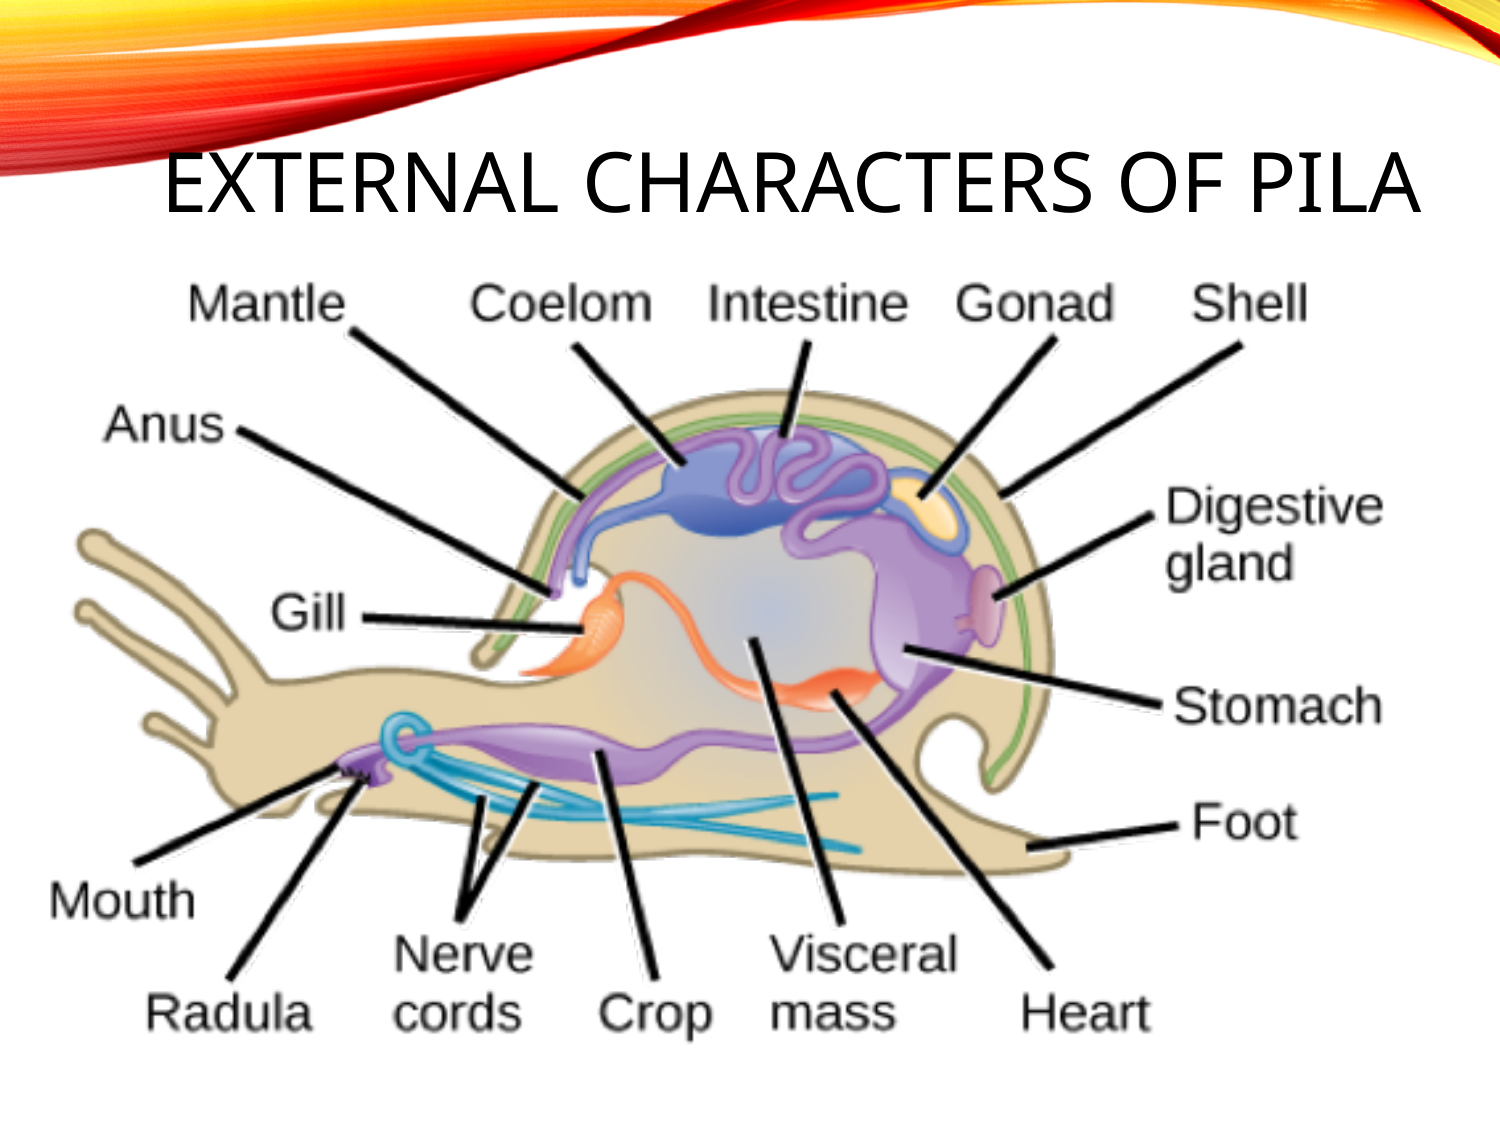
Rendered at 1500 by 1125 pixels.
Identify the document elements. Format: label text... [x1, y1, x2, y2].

title External Characters of Pila [75, 115, 1438, 256]
picture [48, 278, 1386, 1047]
picture [0, 0, 1500, 178]
